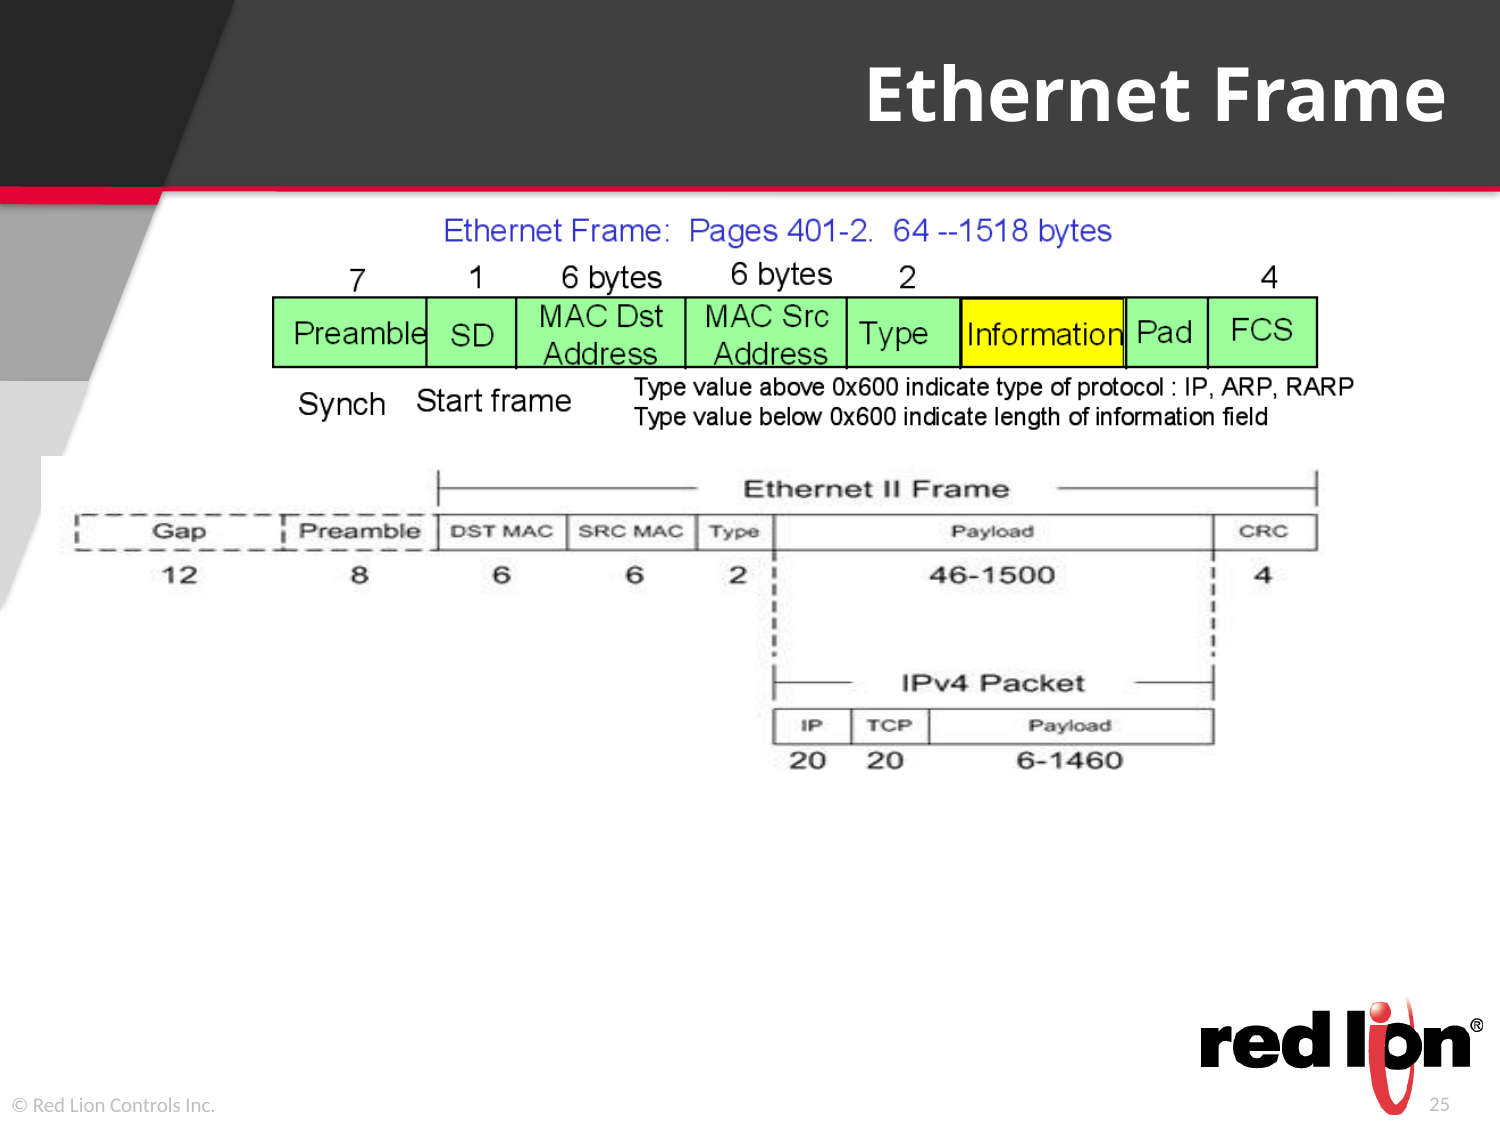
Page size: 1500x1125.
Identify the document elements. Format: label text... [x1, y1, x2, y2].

picture [272, 205, 1401, 439]
picture [41, 456, 1360, 798]
title Ethernet Frame [187, 35, 1463, 148]
picture [1201, 995, 1483, 1115]
